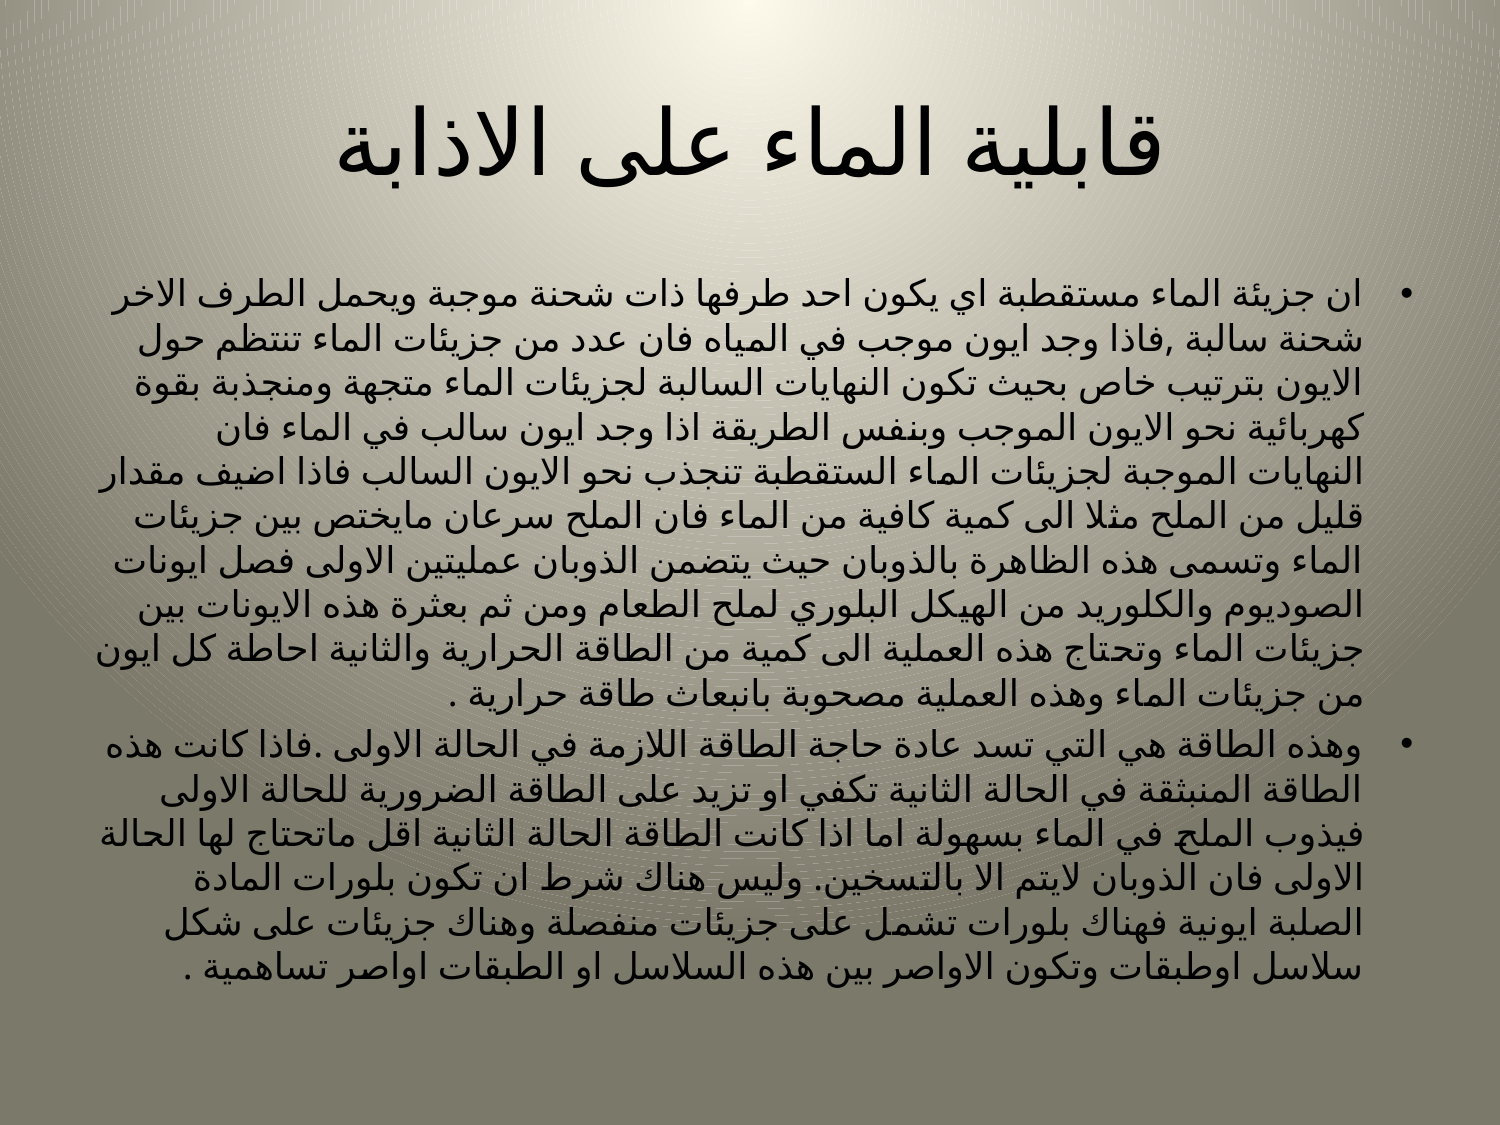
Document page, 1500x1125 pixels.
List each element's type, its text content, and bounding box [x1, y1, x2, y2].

title قابلية الماء على الاذابة [75, 45, 1425, 233]
list ان جزيئة الماء مستقطبة اي يكون احد طرفها ذات شحنة موجبة ويحمل الطرف الاخر شحنة سالبة ,فاذا وجد ايون موجب في المياه فان عدد من جزيئات الماء تنتظم حول الايون بترتيب خاص بحيث تكون النهايات السالبة لجزيئات الماء متجهة ومنجذبة بقوة كهربائية نحو الايون الموجب وبنفس الطريقة اذا وجد ايون سالب في الماء فان النهايات الموجبة لجزيئات الماء الستقطبة تنجذب نحو الايون السالب فاذا اضيف مقدار قليل من الملح مثلا الى كمية كافية من الماء فان الملح سرعان مايختص بين جزيئات الماء وتسمى هذه الظاهرة بالذوبان حيث يتضمن الذوبان عمليتين الاولى فصل ايونات الصوديوم والكلوريد من الهيكل البلوري لملح الطعام ومن ثم بعثرة هذه الايونات بين جزيئات الماء وتحتاج هذه العملية الى كمية من الطاقة الحرارية والثانية احاطة كل ايون من جزيئات الماء وهذه العملية مصحوبة بانبعاث طاقة حرارية . وهذه الطاقة هي التي تسد عادة حاجة الطاقة اللازمة في الحالة الاولى .فاذا كانت هذه الطاقة المنبثقة في الحالة الثانية تكفي او تزيد على الطاقة الضرورية للحالة الاولى فيذوب الملح في الماء بسهولة اما اذا كانت الطاقة الحالة الثانية اقل ماتحتاج لها الحالة الاولى فان الذوبان لايتم الا بالتسخين. وليس هناك شرط ان تكون بلورات المادة الصلبة ايونية فهناك بلورات تشمل على جزيئات منفصلة وهناك جزيئات على شكل سلاسل اوطبقات وتكون الاواصر بين هذه السلاسل او الطبقات اواصر تساهمية . [75, 262, 1425, 1005]
